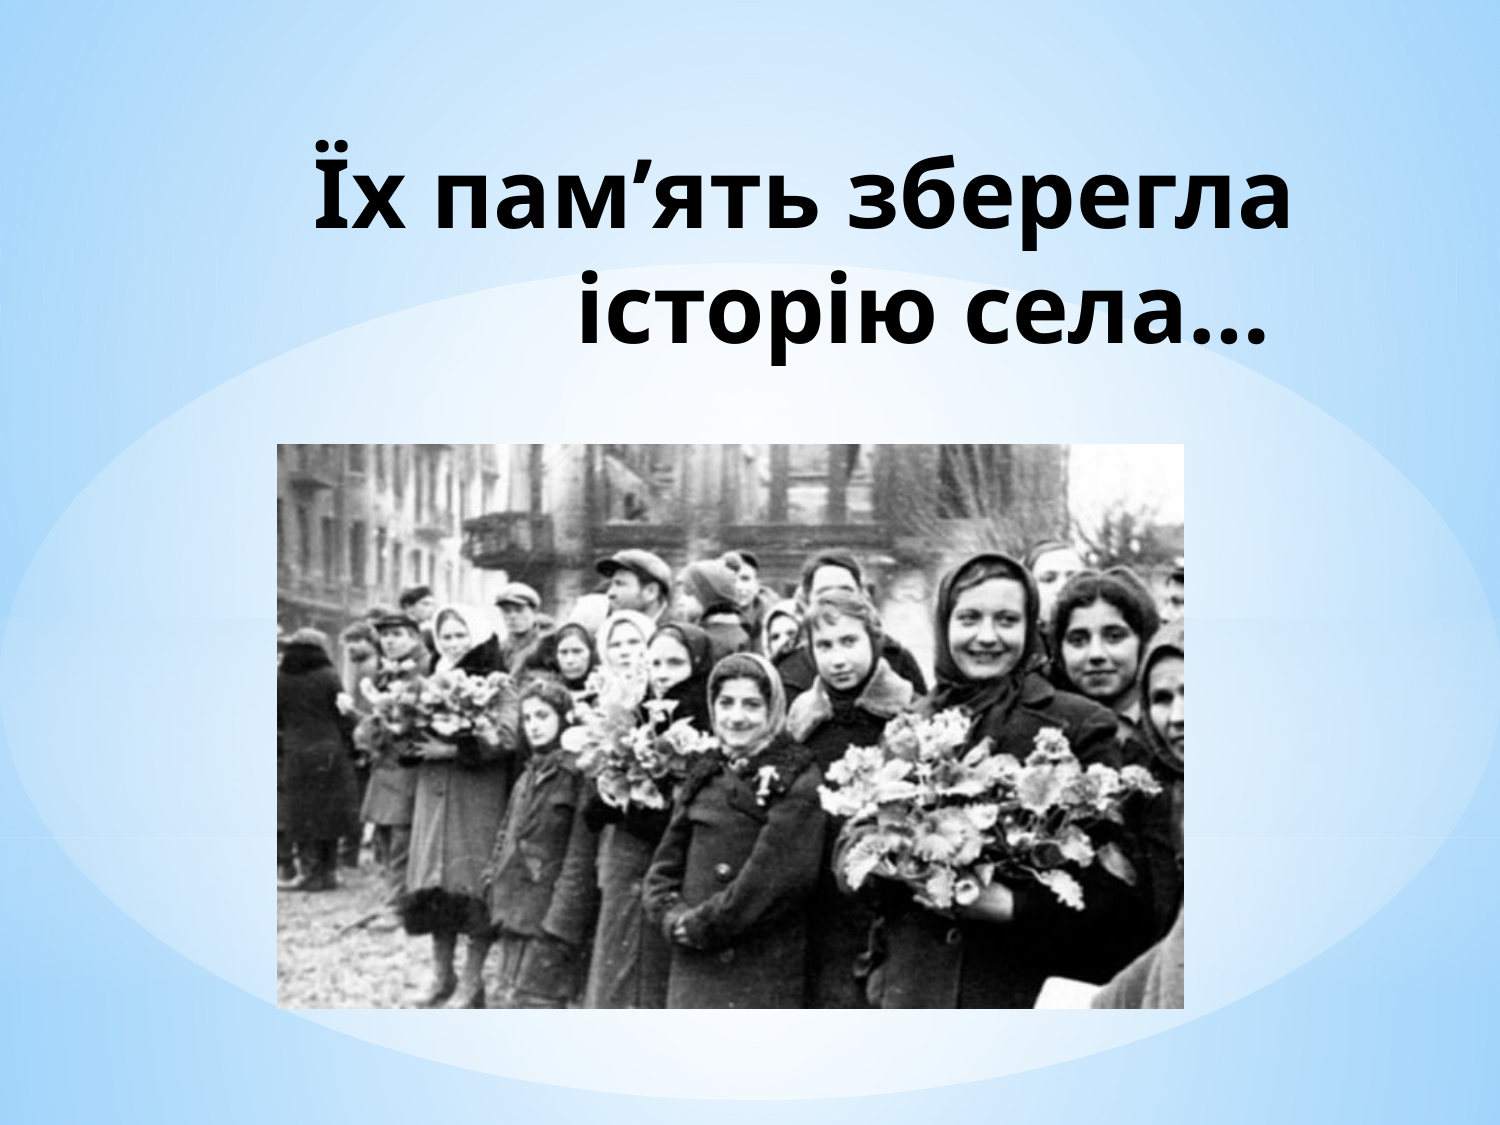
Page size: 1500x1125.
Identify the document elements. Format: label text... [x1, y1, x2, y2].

title Їх пам’ять зберегла історію села… [242, 125, 1311, 313]
picture [277, 444, 1185, 1009]
